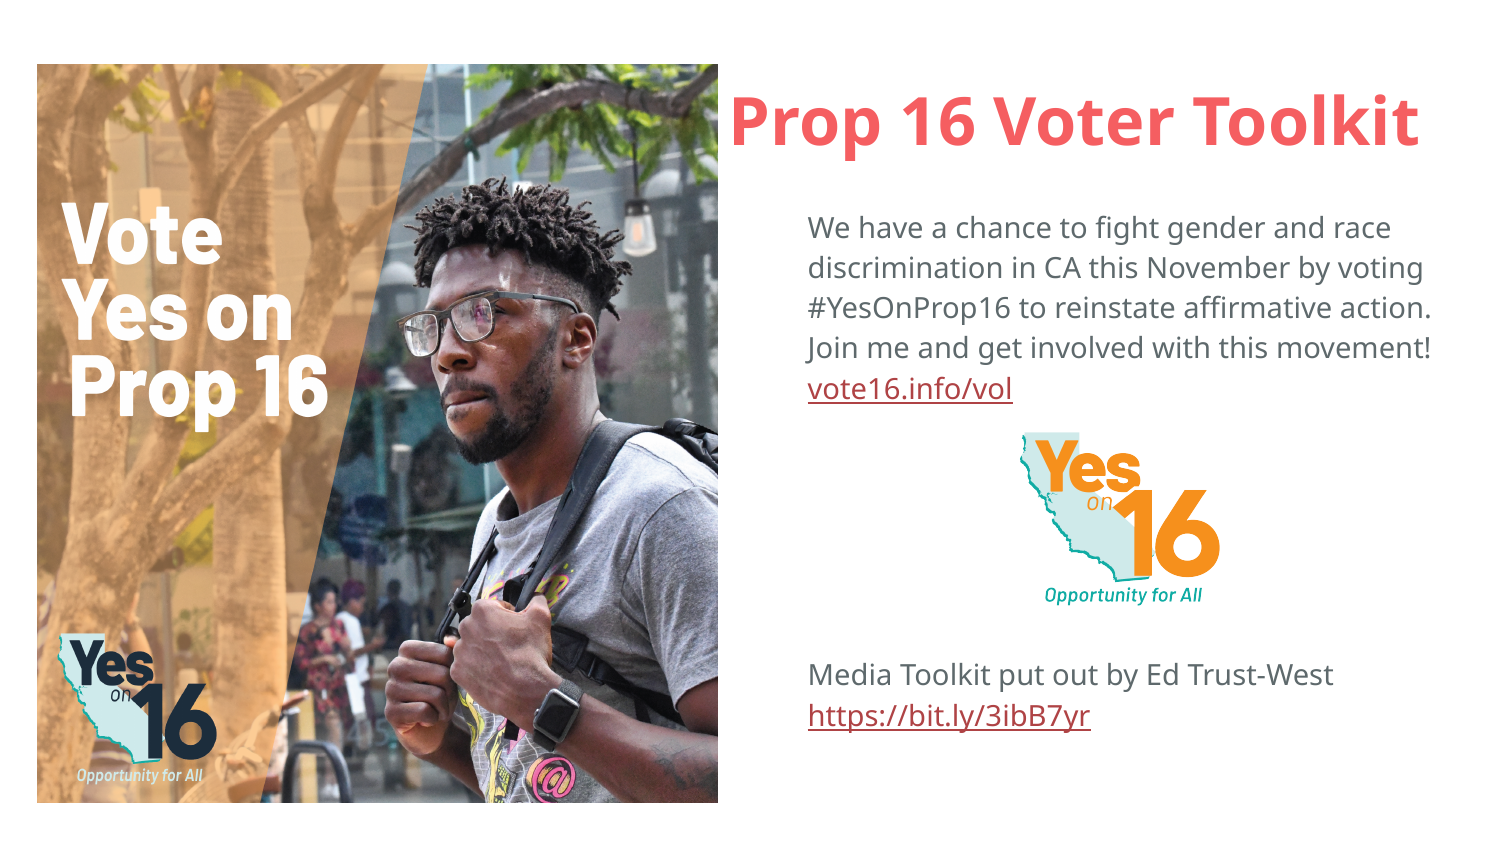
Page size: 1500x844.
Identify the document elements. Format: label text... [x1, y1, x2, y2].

title Prop 16 Voter Toolkit [719, 64, 1436, 167]
picture [37, 63, 719, 804]
list We have a chance to fight gender and race discrimination in CA this November by voting #YesOnProp16 to reinstate affirmative action. Join me and get involved with this movement! vote16.info/vol Media Toolkit put out by Ed Trust-West https://bit.ly/3ibB7yr [792, 189, 1449, 750]
picture [1016, 421, 1226, 609]
